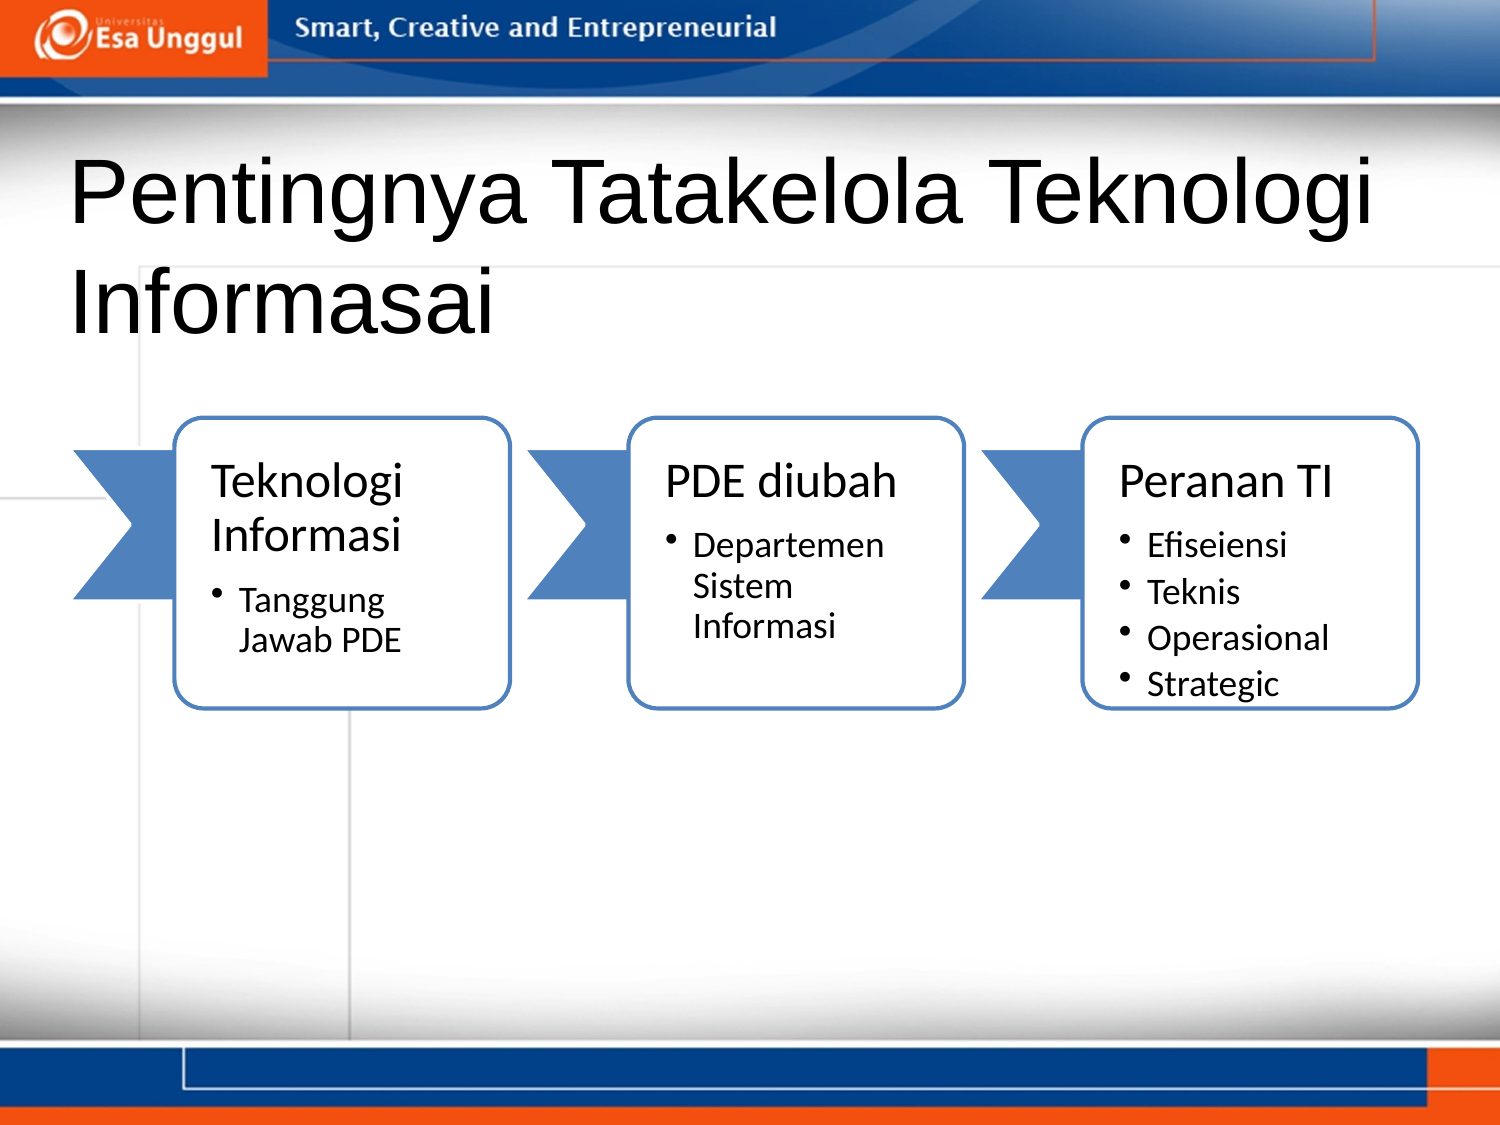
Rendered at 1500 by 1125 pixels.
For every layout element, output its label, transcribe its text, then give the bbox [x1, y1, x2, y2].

title Pentingnya Tatakelola Teknologi Informasai [68, 131, 1419, 307]
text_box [68, 417, 1419, 709]
picture [0, 0, 1500, 1125]
